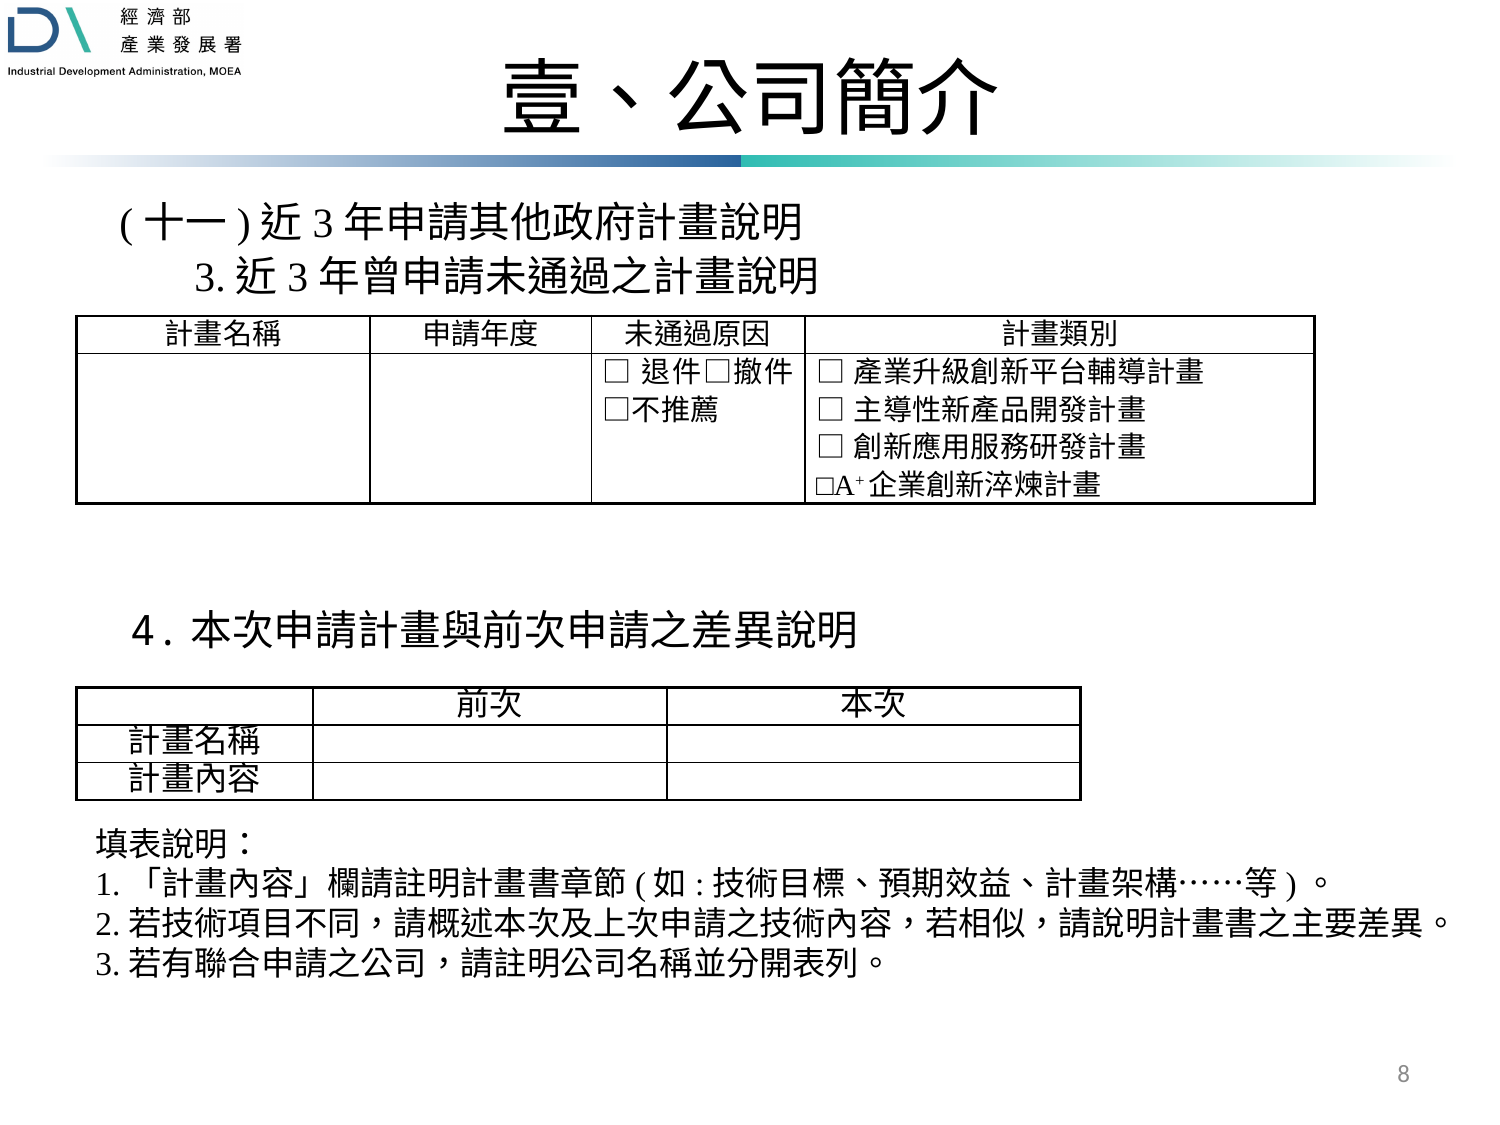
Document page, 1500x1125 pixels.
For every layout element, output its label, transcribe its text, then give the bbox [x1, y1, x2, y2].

slide_number 8 [1074, 1042, 1425, 1103]
table_cell [668, 763, 1079, 799]
text_box 4.本次申請計畫與前次申請之差異說明 [40, 596, 874, 662]
text_box 填表說明： 1.「計畫內容」欄請註明計畫書章節(如:技術目標、預期效益、計畫架構……等)。 2.若技術項目不同，請概述本次及上次申請之技術內容，若相似，請說明計畫書之主要差異。 3.若有聯合申請之公司，請註明公司名稱並分開表列。 [80, 815, 1500, 990]
table_cell [78, 354, 369, 502]
table_cell [668, 726, 1079, 762]
table_cell [314, 726, 666, 762]
table_cell 計畫內容 [78, 763, 312, 799]
table_header 計畫名稱 [78, 317, 369, 353]
table_cell [314, 763, 666, 799]
table_header [78, 689, 312, 724]
table_cell □退件□撤件□不推薦 [592, 354, 804, 502]
title 壹、公司簡介 [75, 19, 1425, 171]
table_cell □產業升級創新平台輔導計畫 □主導性新產品開發計畫 □創新應用服務研發計畫 □A+企業創新淬煉計畫 [806, 354, 1313, 502]
text_box (十一)近3年申請其他政府計畫說明 3.近3年曾申請未通過之計畫說明 [46, 184, 1454, 308]
table_header 本次 [668, 689, 1079, 724]
table_header 前次 [314, 689, 666, 724]
picture [4, 3, 244, 78]
table_cell [371, 354, 591, 502]
table_header 未通過原因 [592, 317, 804, 353]
table_cell 計畫名稱 [78, 726, 312, 762]
table_header 計畫類別 [806, 317, 1313, 353]
table_header 申請年度 [371, 317, 591, 353]
